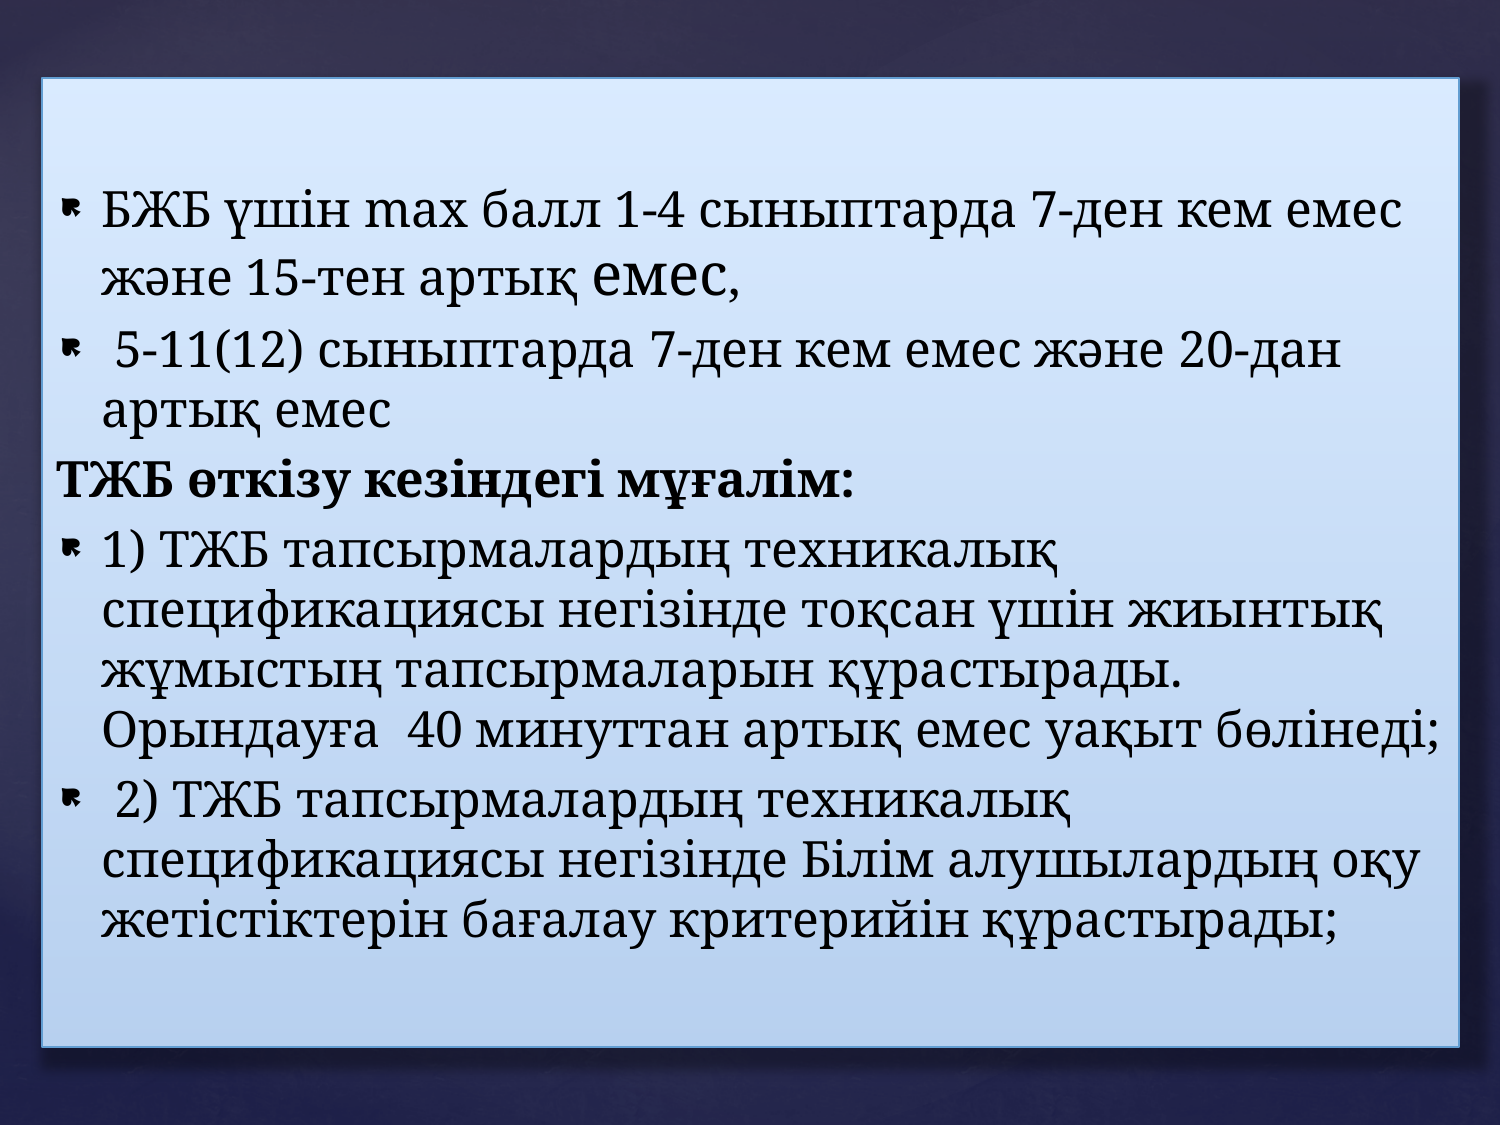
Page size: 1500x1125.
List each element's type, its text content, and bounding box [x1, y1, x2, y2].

list БЖБ үшін max балл 1-4 сыныптарда 7-ден кем емес және 15-тен артық емес, 5-11(12) сыныптарда 7-ден кем емес және 20-дан артық емес ТЖБ өткізу кезіндегі мұғалім: 1) ТЖБ тапсырмалардың техникалық спецификациясы негізінде тоқсан үшін жиынтық жұмыстың тапсырмаларын құрастырады. Орындауға 40 минуттан артық емес уақыт бөлінеді; 2) ТЖБ тапсырмалардың техникалық спецификациясы негізінде Білім алушылардың оқу жетістіктерін бағалау критерийін құрастырады; [41, 77, 1460, 1048]
